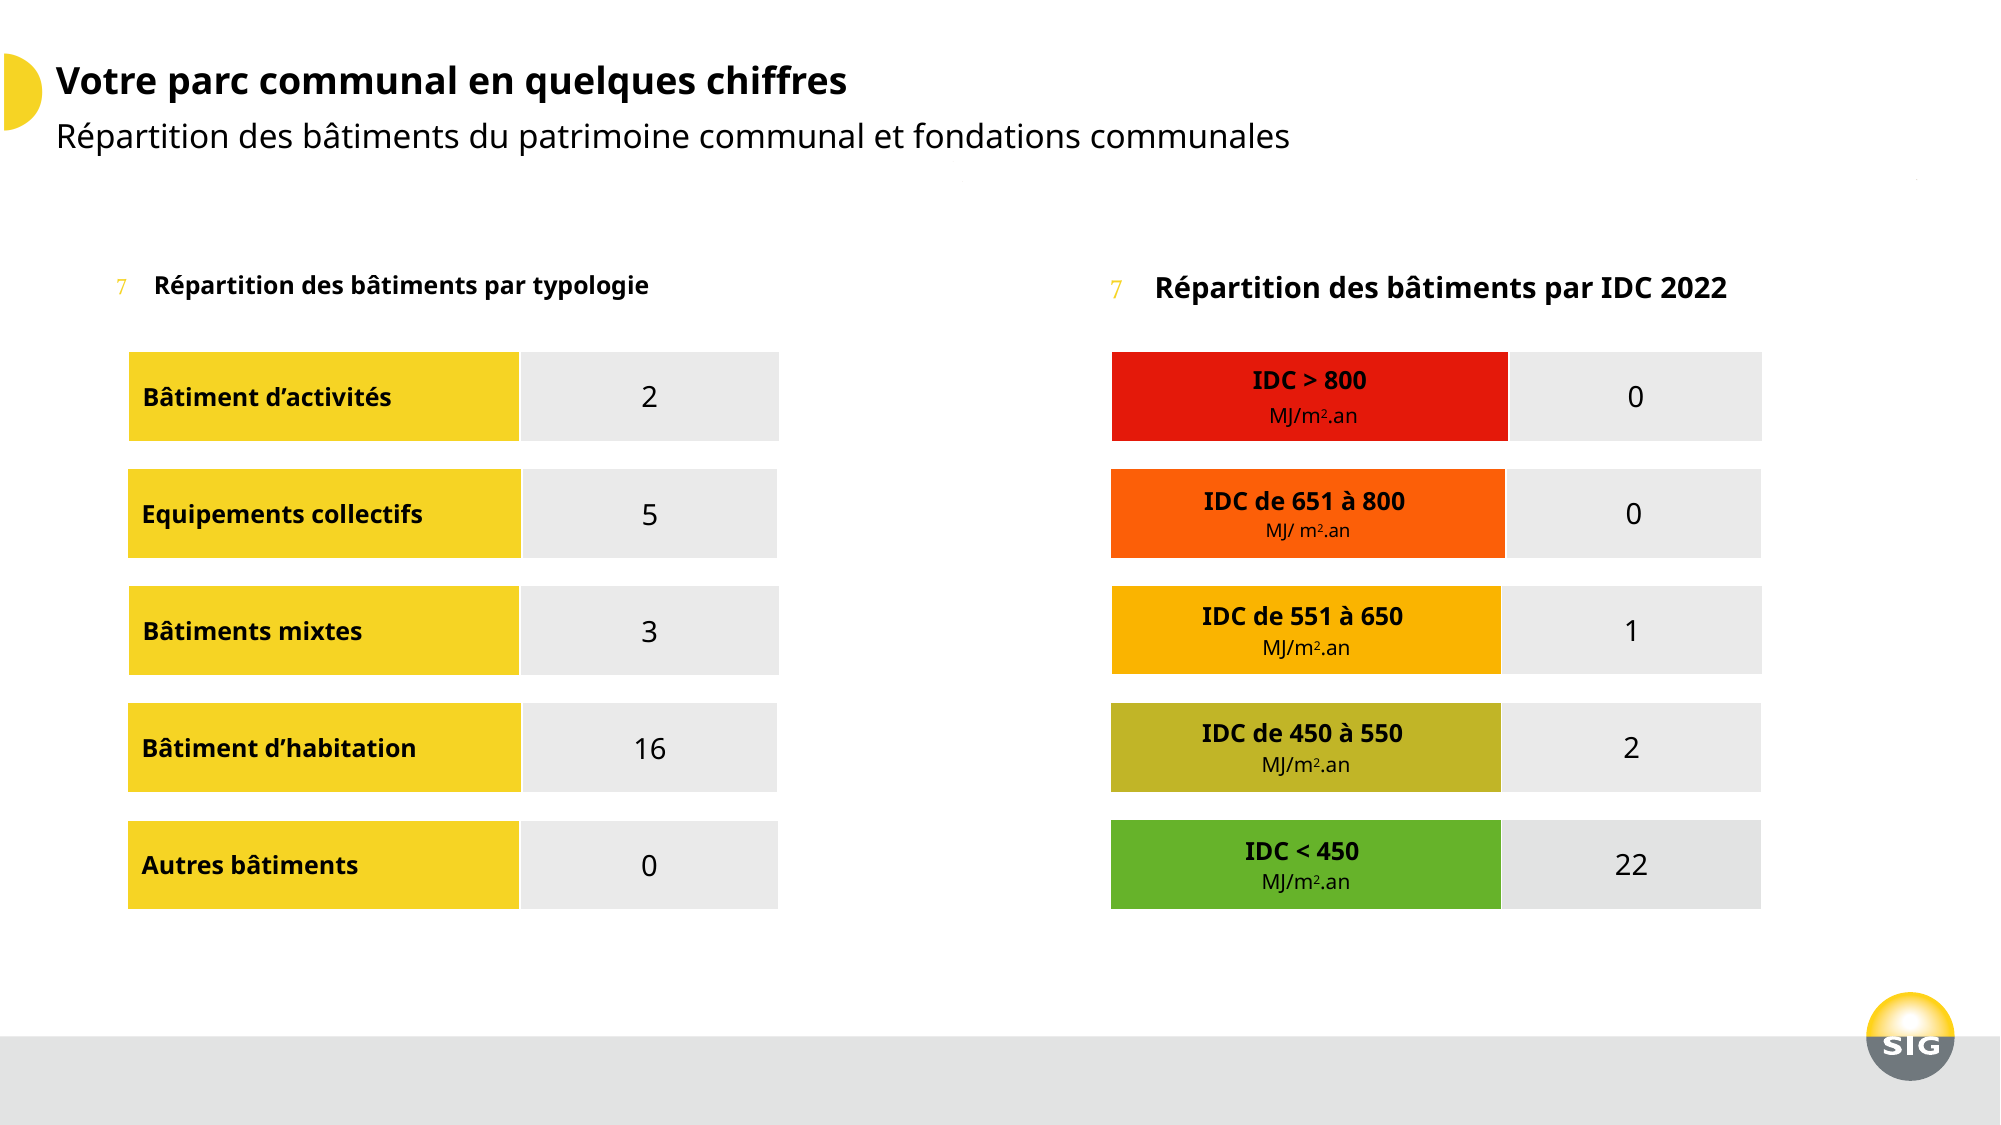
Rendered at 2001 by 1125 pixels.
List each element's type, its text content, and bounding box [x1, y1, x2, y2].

table_header 16 [523, 703, 777, 792]
table_header 3 [521, 586, 779, 675]
table_header 2 [521, 352, 779, 441]
table_header IDC > 800 MJ/m2.an [1112, 352, 1508, 441]
table_header 2 [1502, 703, 1761, 792]
table_header IDC de 551 à 650 MJ/m2.an [1112, 586, 1501, 674]
table_header 5 [523, 469, 777, 558]
table_header 0 [521, 821, 778, 909]
table_header 22 [1502, 820, 1761, 909]
list Répartition des bâtiments par typologie [116, 267, 708, 326]
list Répartition des bâtiments du patrimoine communal et fondations communales [55, 115, 1957, 161]
table_header Bâtiments mixtes [129, 586, 519, 675]
table_header 1 [1502, 586, 1762, 674]
table_header 0 [1507, 469, 1761, 558]
title Votre parc communal en quelques chiffres [55, 57, 1957, 103]
text_box Répartition des bâtiments par IDC 2022 [1110, 267, 1764, 326]
table_header Autres bâtiments [128, 821, 519, 909]
table_header Bâtiment d’habitation [128, 703, 521, 792]
table_header IDC < 450 MJ/m2.an [1111, 820, 1501, 909]
text_box [486, 215, 2000, 321]
table_header Bâtiment d’activités [129, 352, 519, 441]
table_header IDC de 450 à 550 MJ/m2.an [1111, 703, 1501, 792]
table_header IDC de 651 à 800 MJ/ m2.an [1111, 469, 1505, 558]
table_header Equipements collectifs [128, 469, 521, 558]
table_header 0 [1510, 352, 1762, 441]
